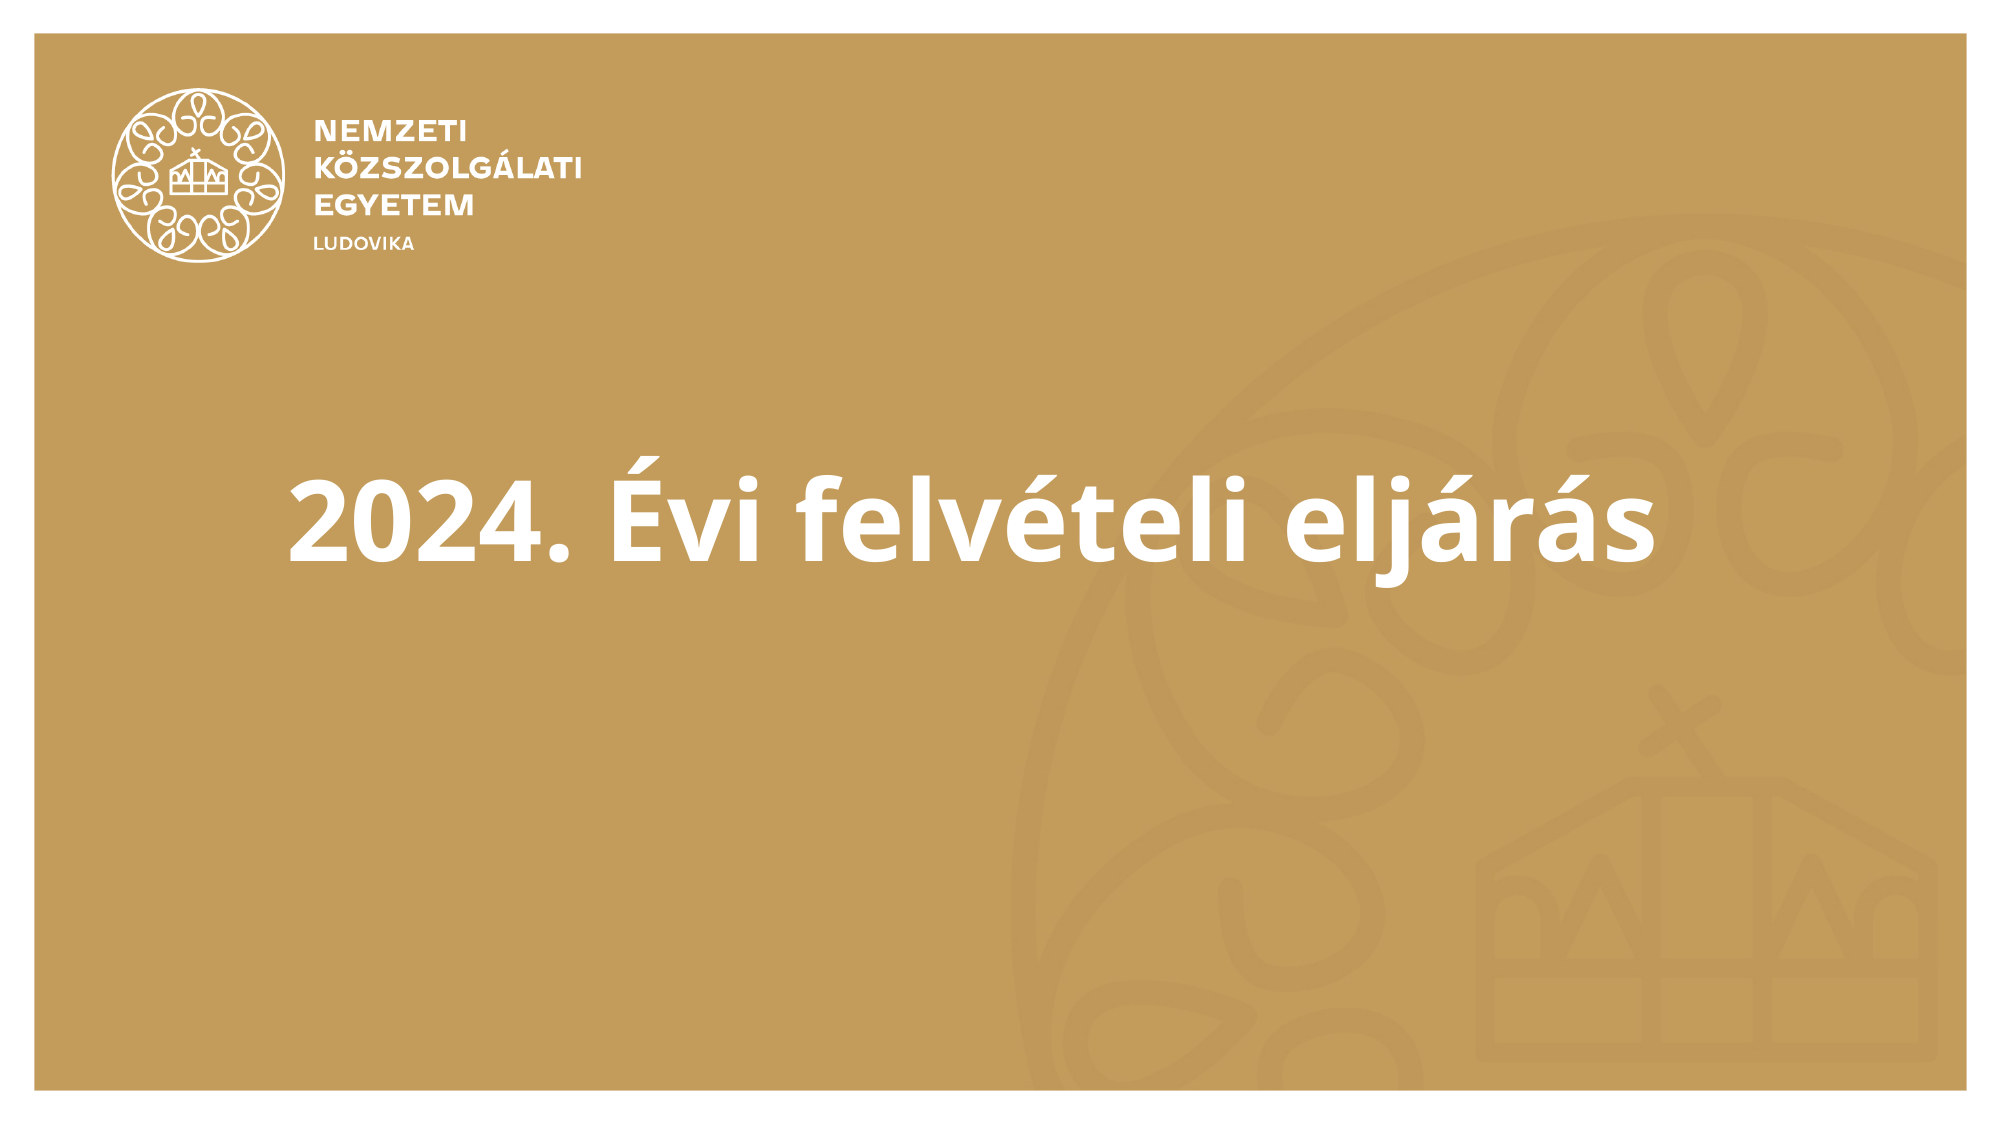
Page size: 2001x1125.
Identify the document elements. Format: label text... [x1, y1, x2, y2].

title 2024. Évi felvételi eljárás [95, 388, 1879, 594]
picture [0, 0, 2001, 1125]
